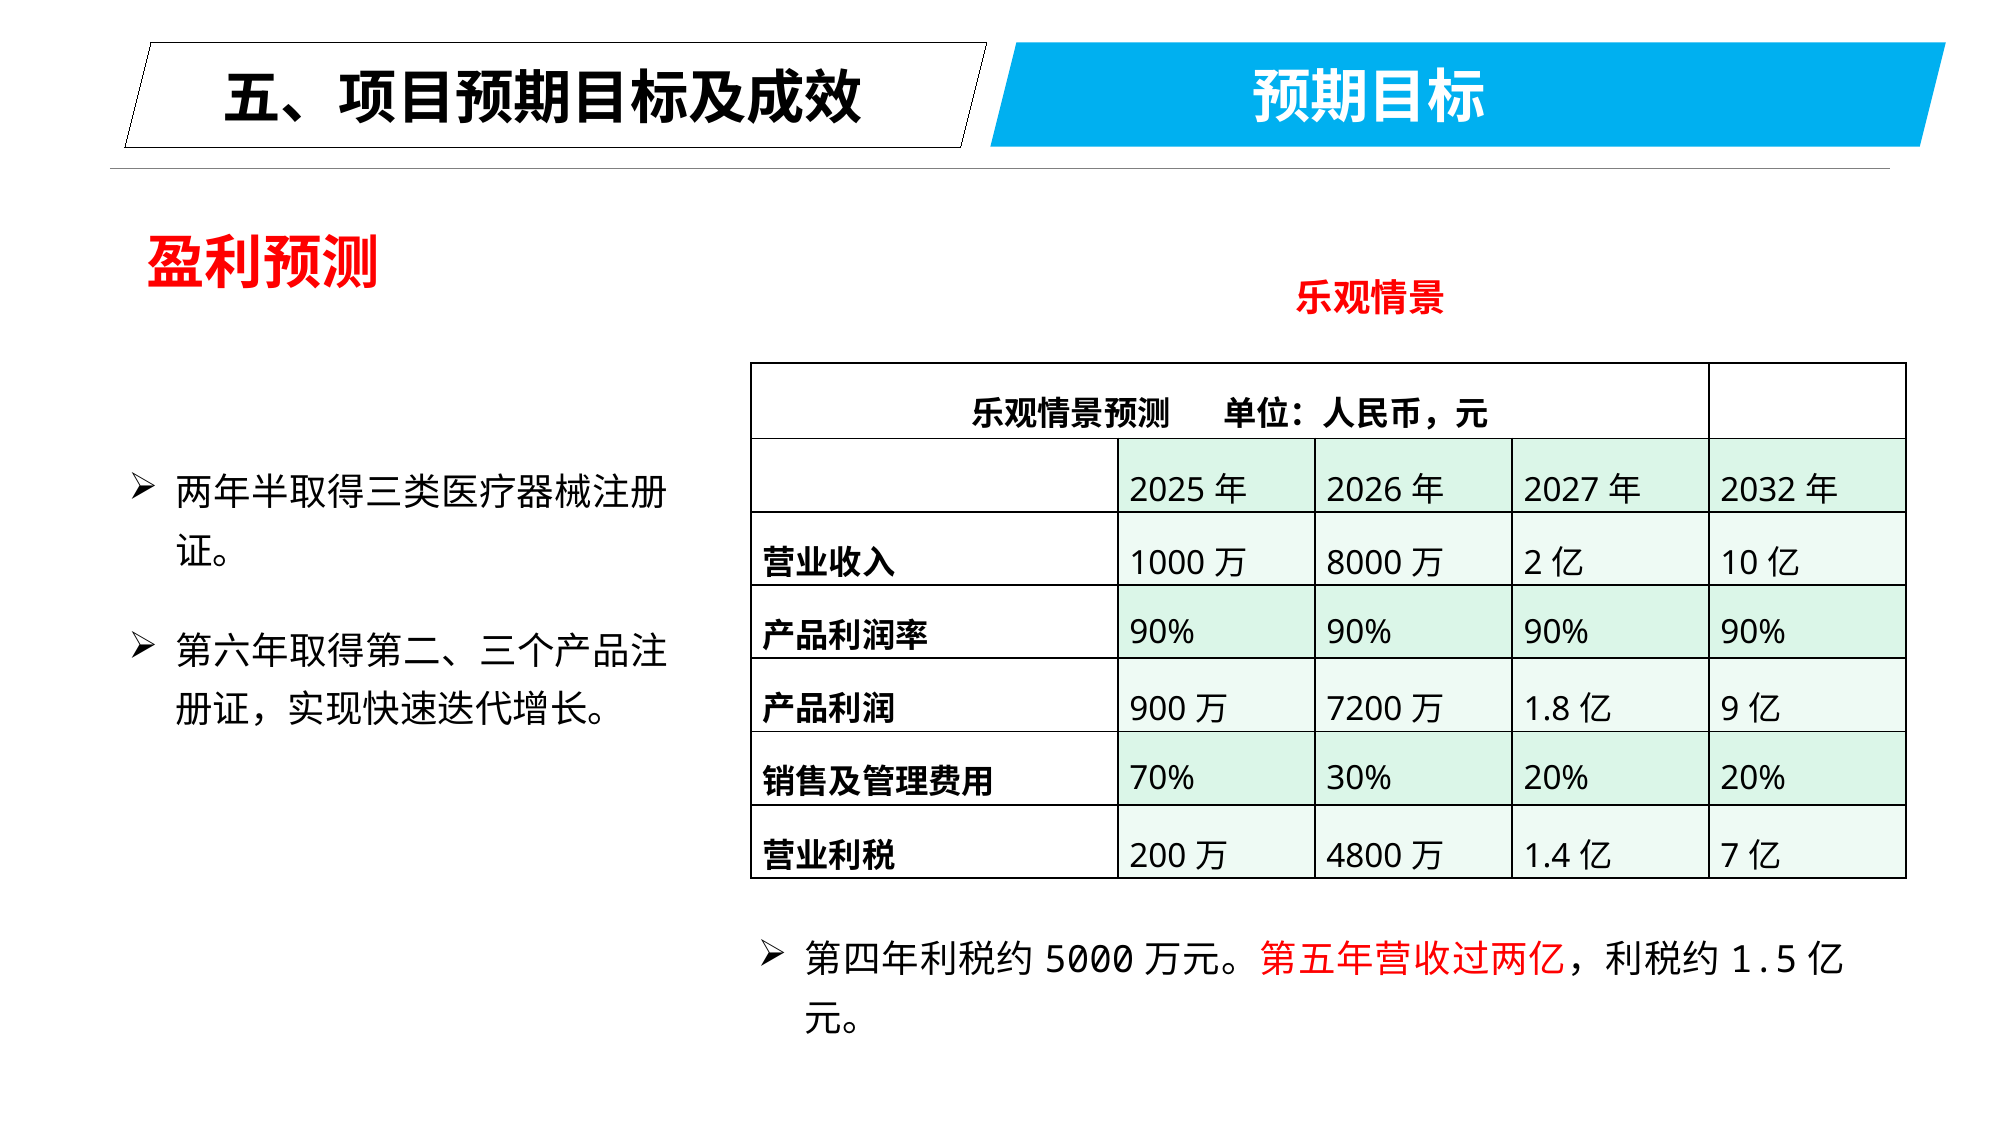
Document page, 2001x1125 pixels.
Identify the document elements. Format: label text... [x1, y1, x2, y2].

table_header 乐观情景预测 单位：人民币，元 [752, 364, 1708, 438]
table_cell 70% [1119, 732, 1314, 804]
text_box 盈利预测 [142, 231, 384, 302]
table_cell 2亿 [1513, 513, 1708, 584]
table_cell 4800万 [1316, 806, 1511, 877]
table_cell 7亿 [1710, 806, 1905, 877]
table_cell 7200万 [1316, 659, 1511, 731]
table_cell 30% [1316, 732, 1511, 804]
table_cell 90% [1513, 586, 1708, 657]
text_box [124, 42, 1946, 149]
table_cell 2027年 [1513, 439, 1708, 511]
text_box 第四年利税约5000万元。第五年营收过两亿，利税约1.5亿元。 [743, 914, 1860, 1046]
table_cell 90% [1119, 586, 1314, 657]
table_cell [752, 439, 1117, 511]
table_cell 90% [1710, 586, 1905, 657]
table_cell 产品利润 [752, 659, 1117, 731]
table_cell 1.8亿 [1513, 659, 1708, 731]
table_cell 营业利税 [752, 806, 1117, 877]
table_cell 产品利润率 [752, 586, 1117, 657]
table_cell 90% [1316, 586, 1511, 657]
table_cell 20% [1513, 732, 1708, 804]
table_header [1710, 364, 1905, 438]
text_box 两年半取得三类医疗器械注册证。 第六年取得第二、三个产品注册证，实现快速迭代增长。 [124, 447, 673, 738]
text_box 乐观情景 [1291, 266, 1450, 326]
table_cell 2032年 [1710, 439, 1905, 511]
table_cell 销售及管理费用 [752, 732, 1117, 804]
table_cell 200万 [1119, 806, 1314, 877]
table_cell 营业收入 [752, 513, 1117, 584]
table_cell 900万 [1119, 659, 1314, 731]
table_cell 1.4亿 [1513, 806, 1708, 877]
table_cell 20% [1710, 732, 1905, 804]
table_cell 10亿 [1710, 513, 1905, 584]
table_cell 2025年 [1119, 439, 1314, 511]
table_cell 9亿 [1710, 659, 1905, 731]
table_cell 1000万 [1119, 513, 1314, 584]
table_cell 8000万 [1316, 513, 1511, 584]
table_cell 2026年 [1316, 439, 1511, 511]
